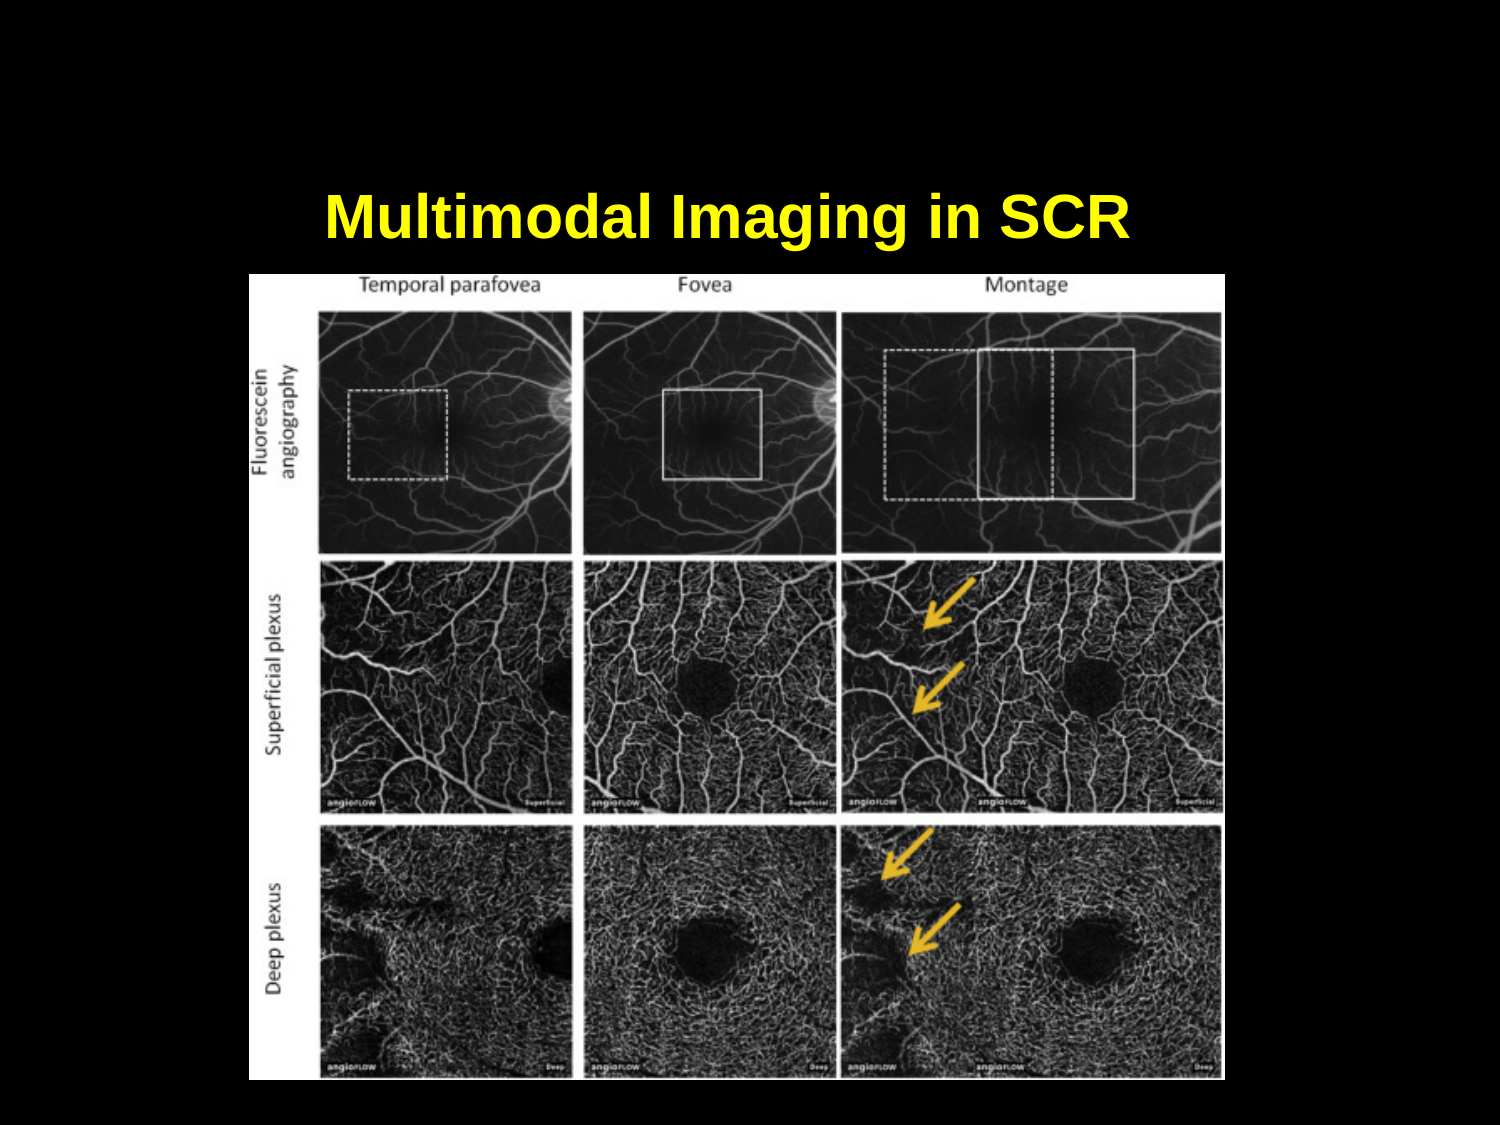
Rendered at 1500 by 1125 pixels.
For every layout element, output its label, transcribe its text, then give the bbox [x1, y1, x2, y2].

text_box Multimodal Imaging in SCR [287, 168, 1169, 259]
picture [249, 274, 1226, 1080]
